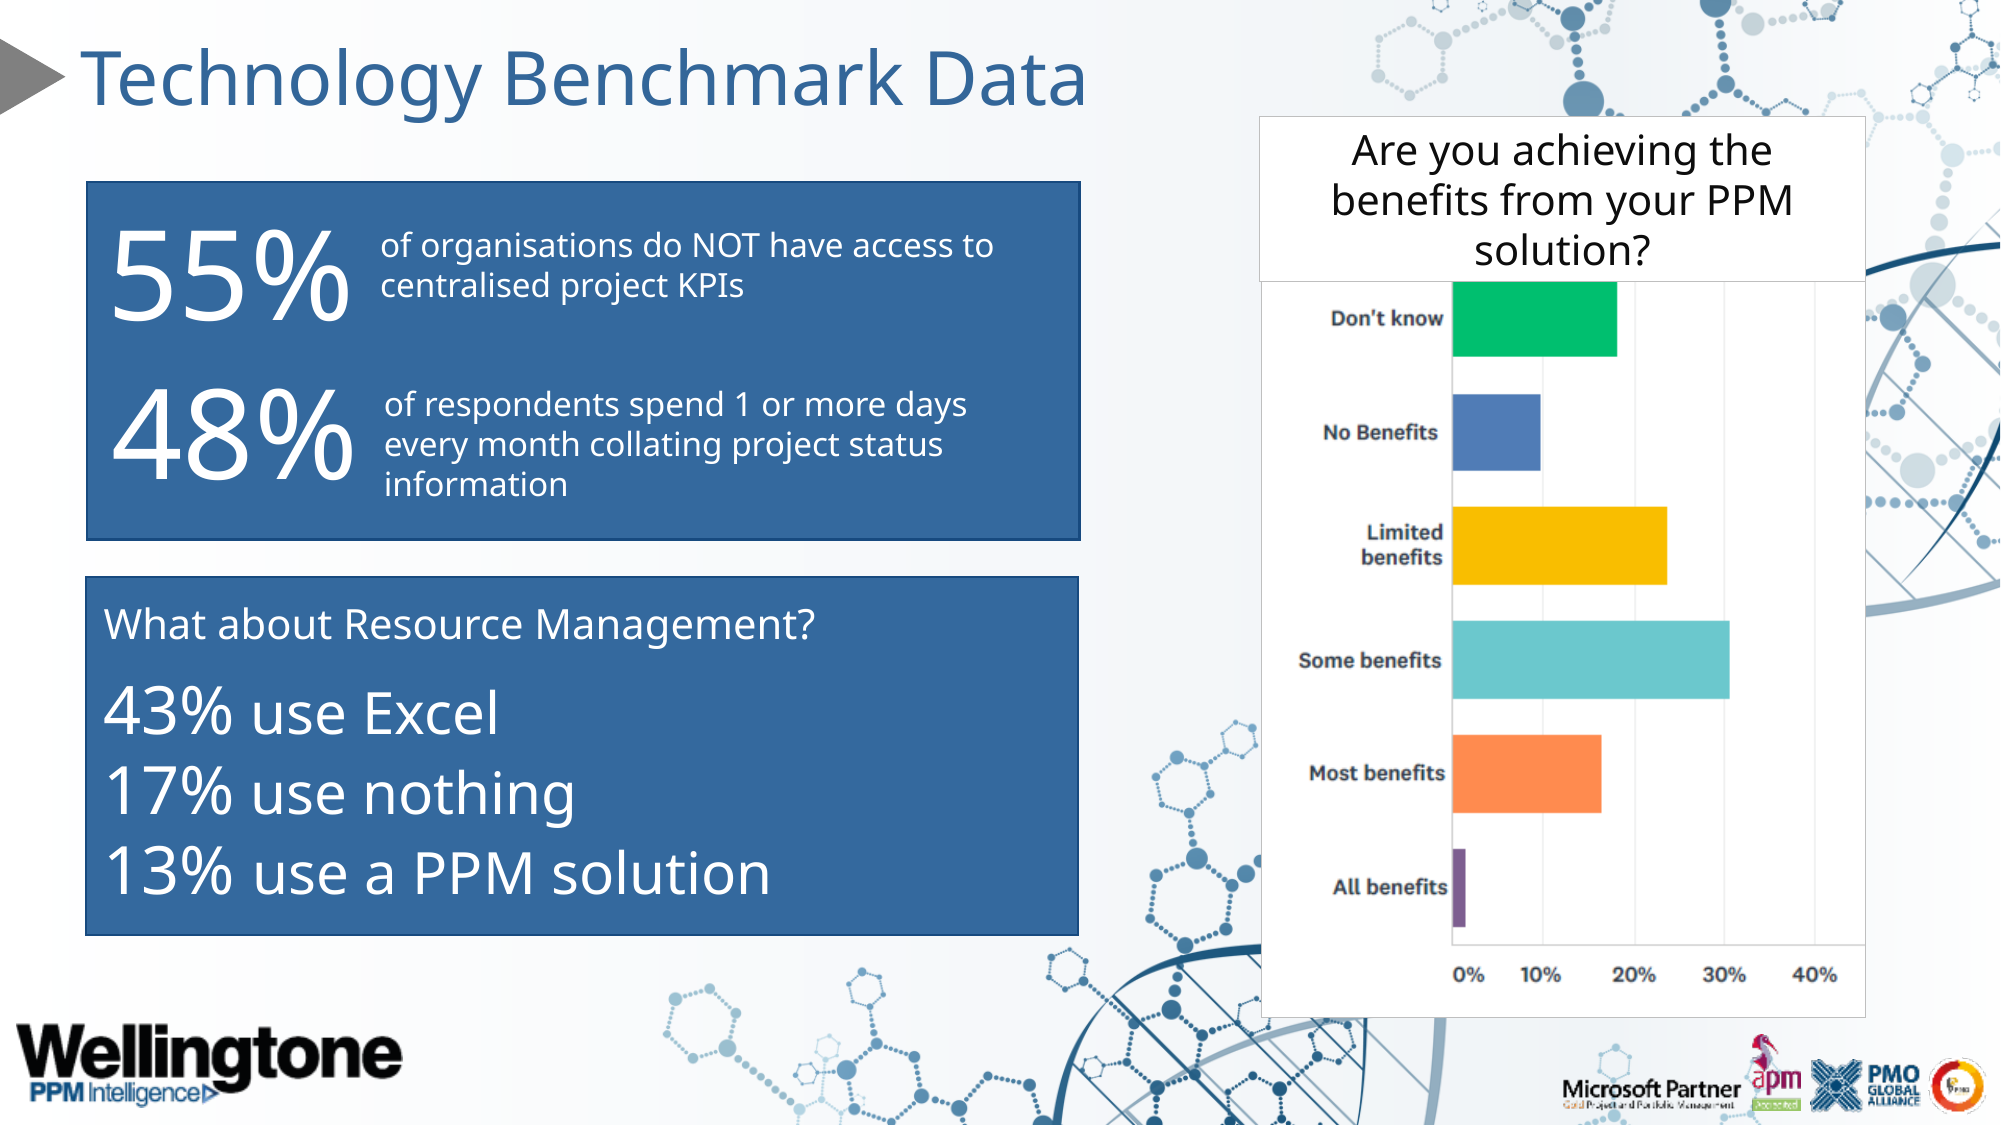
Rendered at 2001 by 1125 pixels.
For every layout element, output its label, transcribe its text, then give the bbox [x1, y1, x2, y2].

text_box of respondents spend 1 or more days every month collating project status information [369, 375, 1042, 511]
text_box 55% [92, 187, 570, 353]
text_box Are you achieving the benefits from your PPM solution? [1259, 116, 1866, 282]
picture [0, 0, 2001, 1125]
text_box 48% [96, 346, 574, 512]
text_box [85, 576, 1079, 936]
text_box [86, 181, 1081, 541]
text_box What about Resource Management? 43% use Excel 17% use nothing 13% use a PPM solution [88, 590, 1080, 915]
title Technology Benchmark Data [65, 30, 1791, 131]
text_box of organisations do NOT have access to centralised project KPIs [365, 216, 1019, 312]
